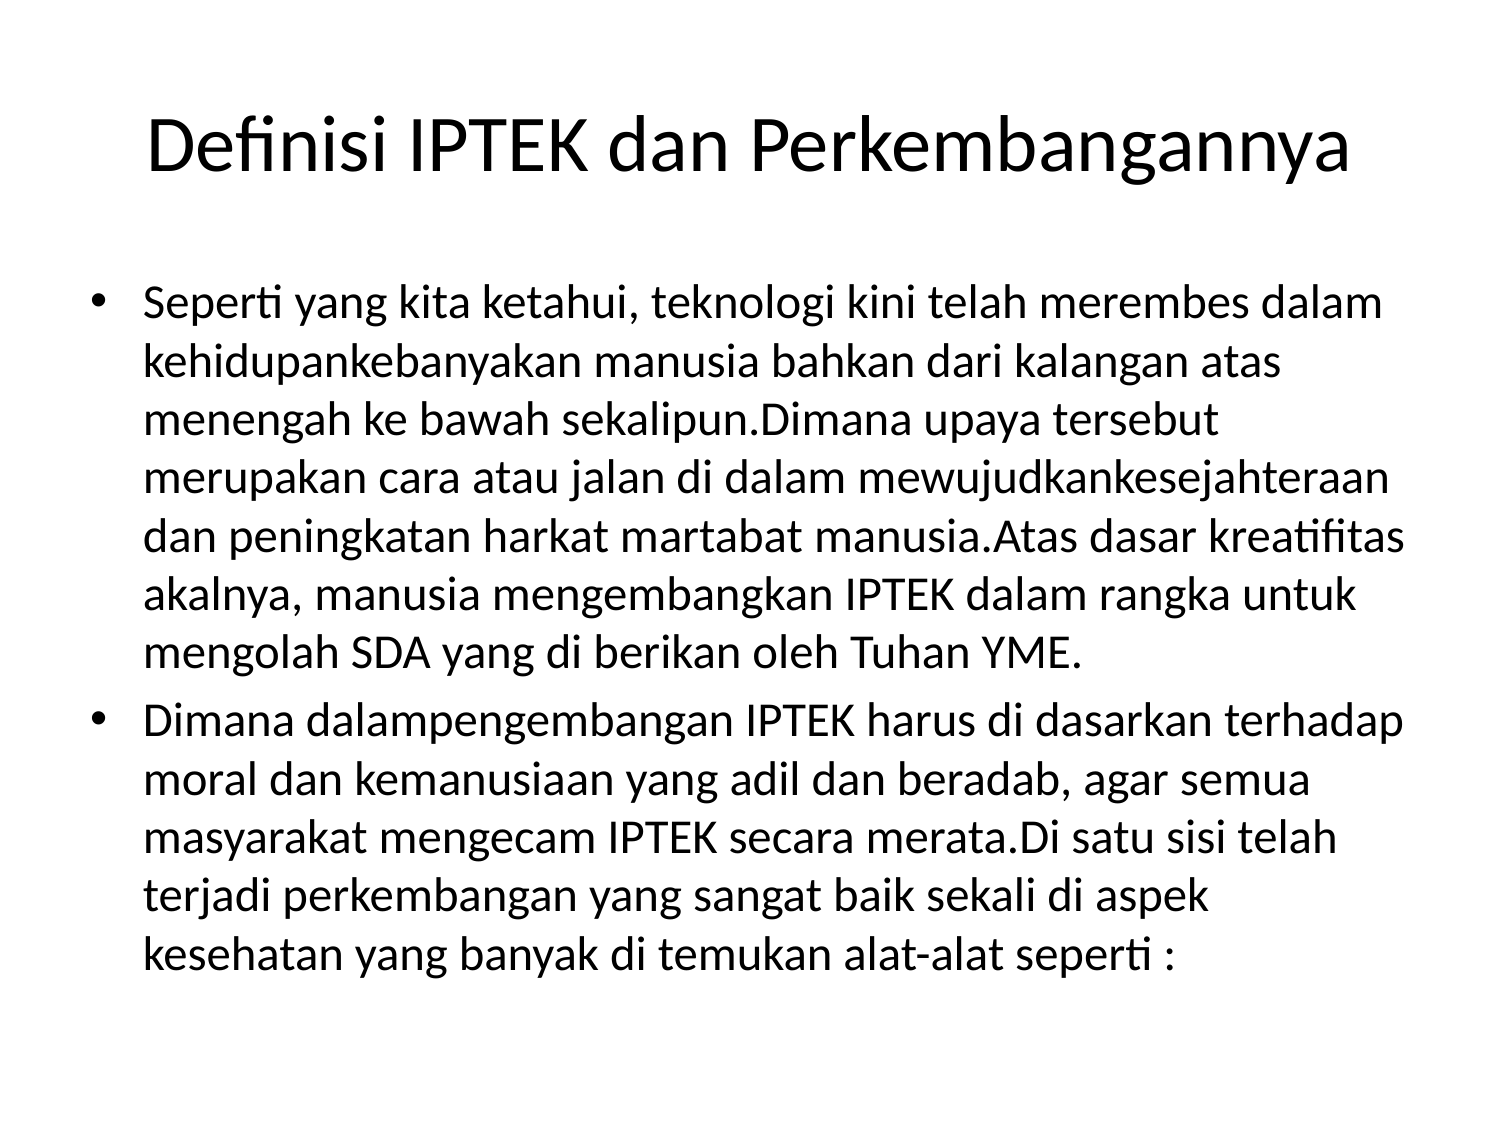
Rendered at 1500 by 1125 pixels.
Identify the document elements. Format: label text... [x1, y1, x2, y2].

title Definisi IPTEK dan Perkembangannya [75, 45, 1425, 233]
list Seperti yang kita ketahui, teknologi kini telah merembes dalam kehidupankebanyakan manusia bahkan dari kalangan atas menengah ke bawah sekalipun.Dimana upaya tersebut merupakan cara atau jalan di dalam mewujudkankesejahteraan dan peningkatan harkat martabat manusia.Atas dasar kreatifitas akalnya, manusia mengembangkan IPTEK dalam rangka untuk mengolah SDA yang di berikan oleh Tuhan YME. Dimana dalampengembangan IPTEK harus di dasarkan terhadap moral dan kemanusiaan yang adil dan beradab, agar semua masyarakat mengecam IPTEK secara merata.Di satu sisi telah terjadi perkembangan yang sangat baik sekali di aspek kesehatan yang banyak di temukan alat-alat seperti : [75, 262, 1425, 1005]
